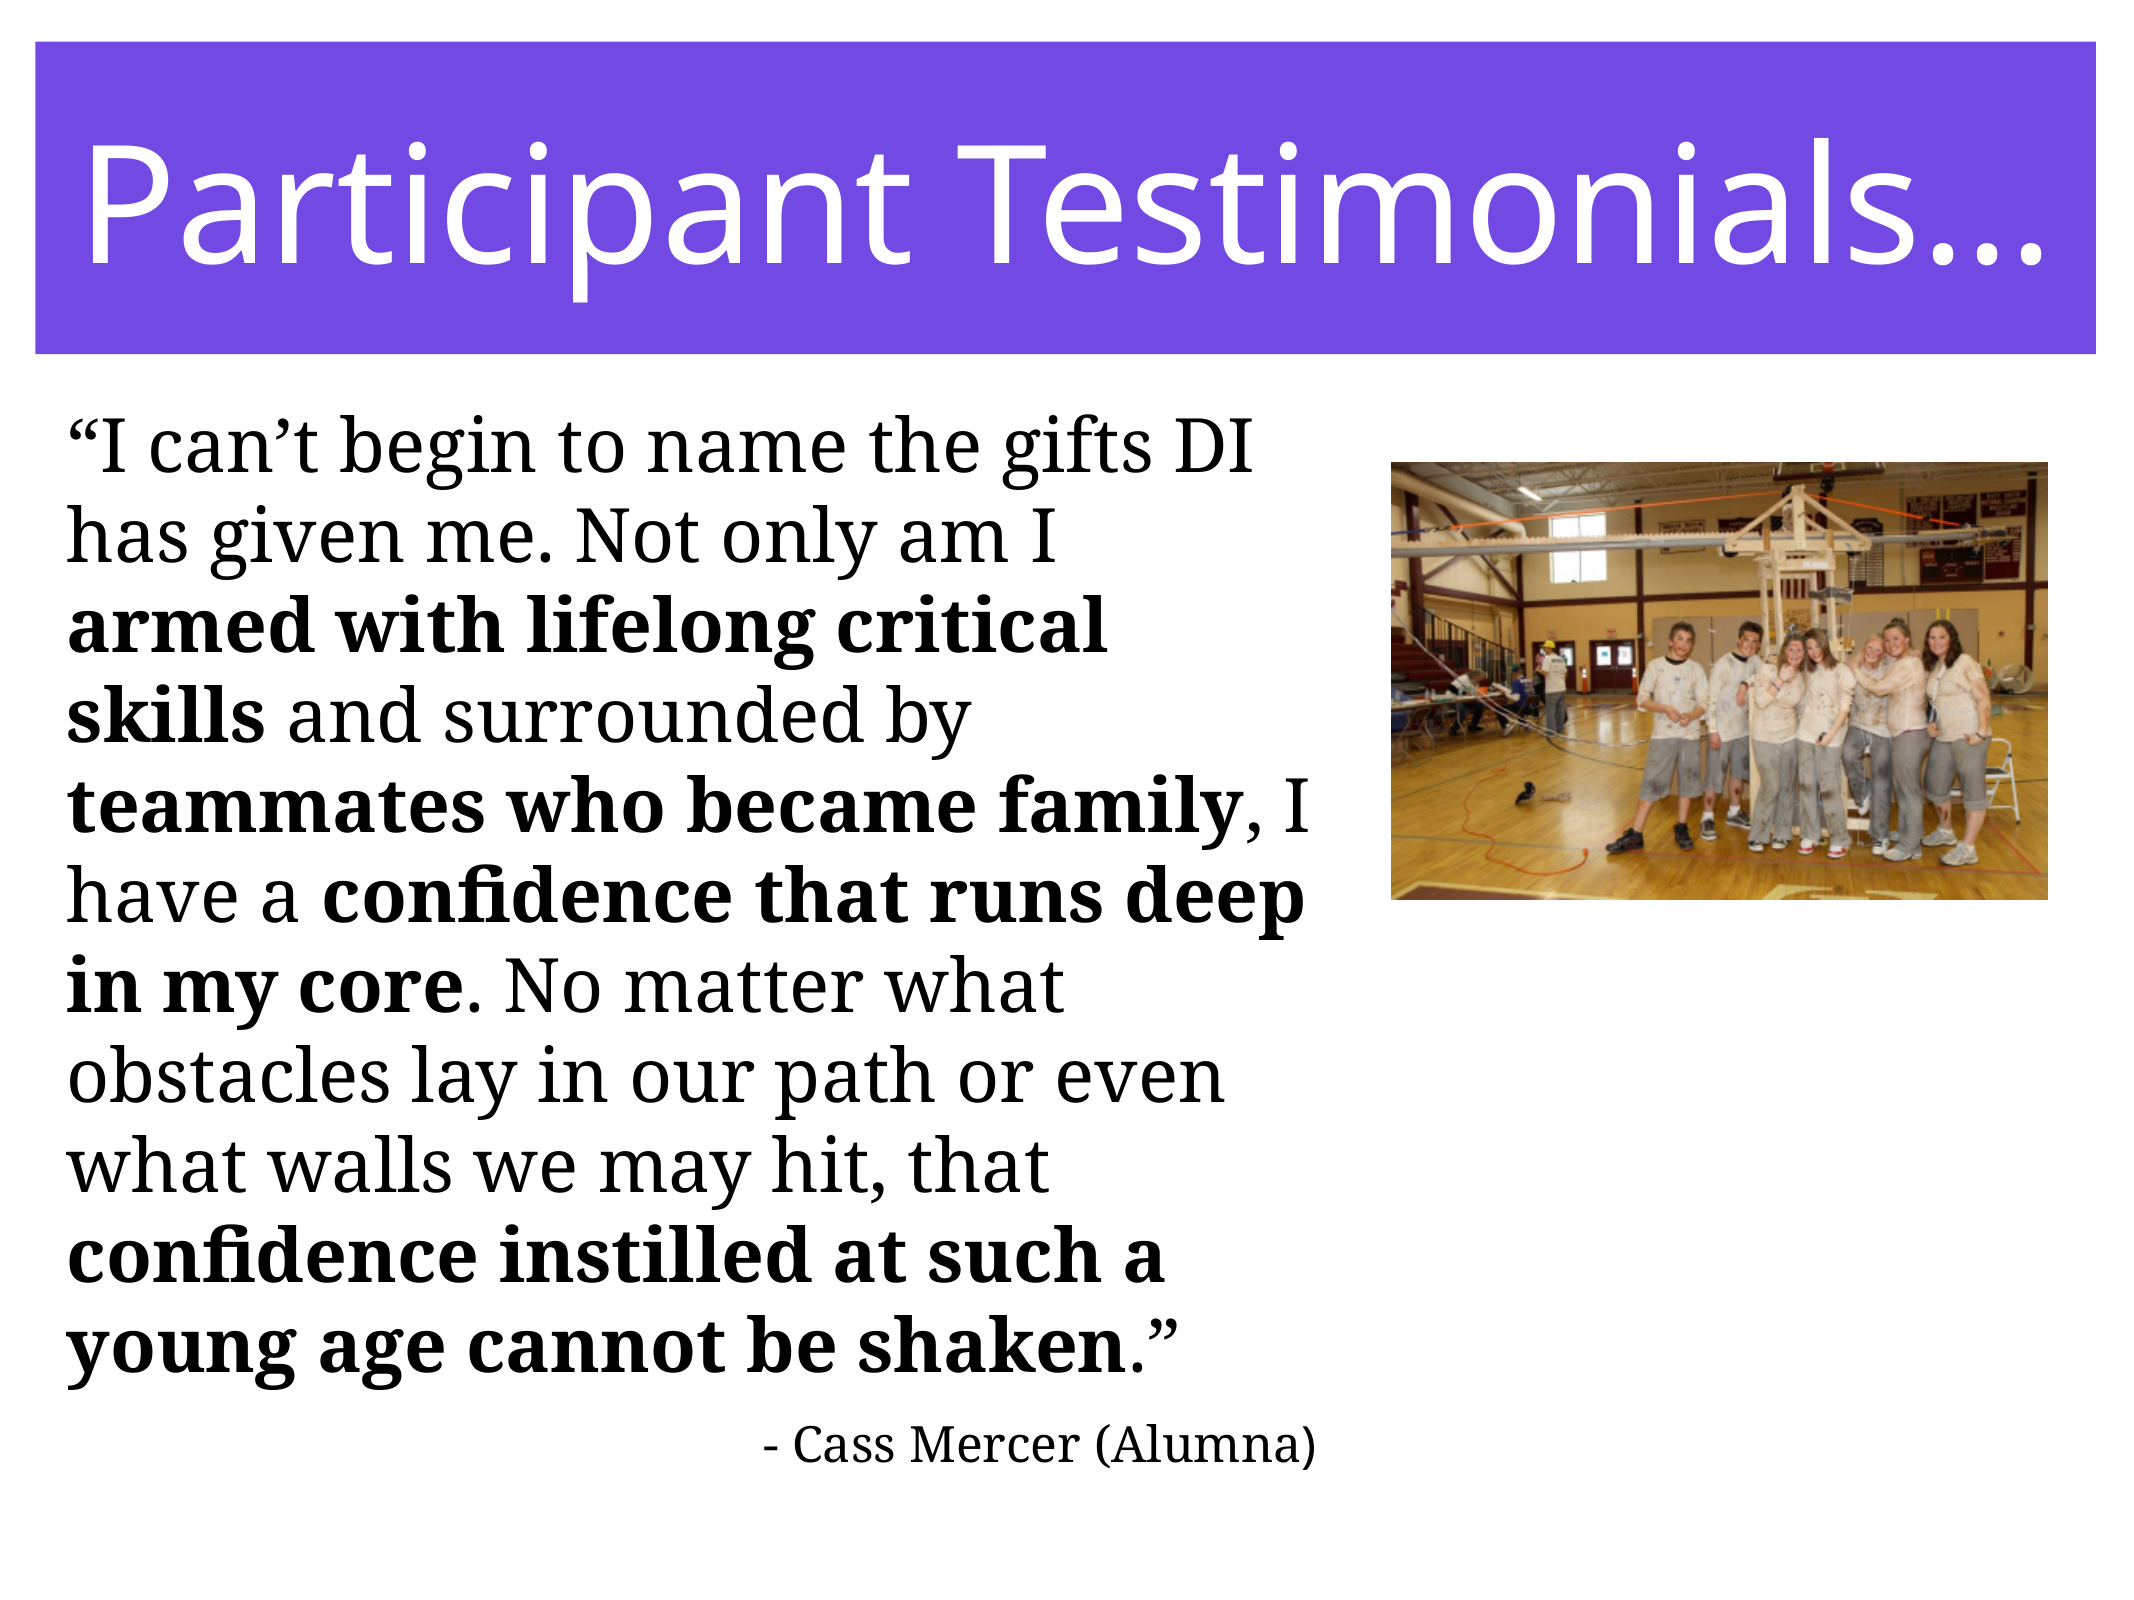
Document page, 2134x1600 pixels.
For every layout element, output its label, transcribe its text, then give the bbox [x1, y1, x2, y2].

title Participant Testimonials... [35, 41, 2096, 355]
picture [1391, 462, 2049, 901]
text_box “I can’t begin to name the gifts DI has given me. Not only am I armed with lifelong critical skills and surrounded by teammates who became family, I have a confidence that runs deep in my core. No matter what obstacles lay in our path or even what walls we may hit, that confidence instilled at such a young age cannot be shaken.” - Cass Mercer (Alumna) [66, 397, 1317, 1473]
